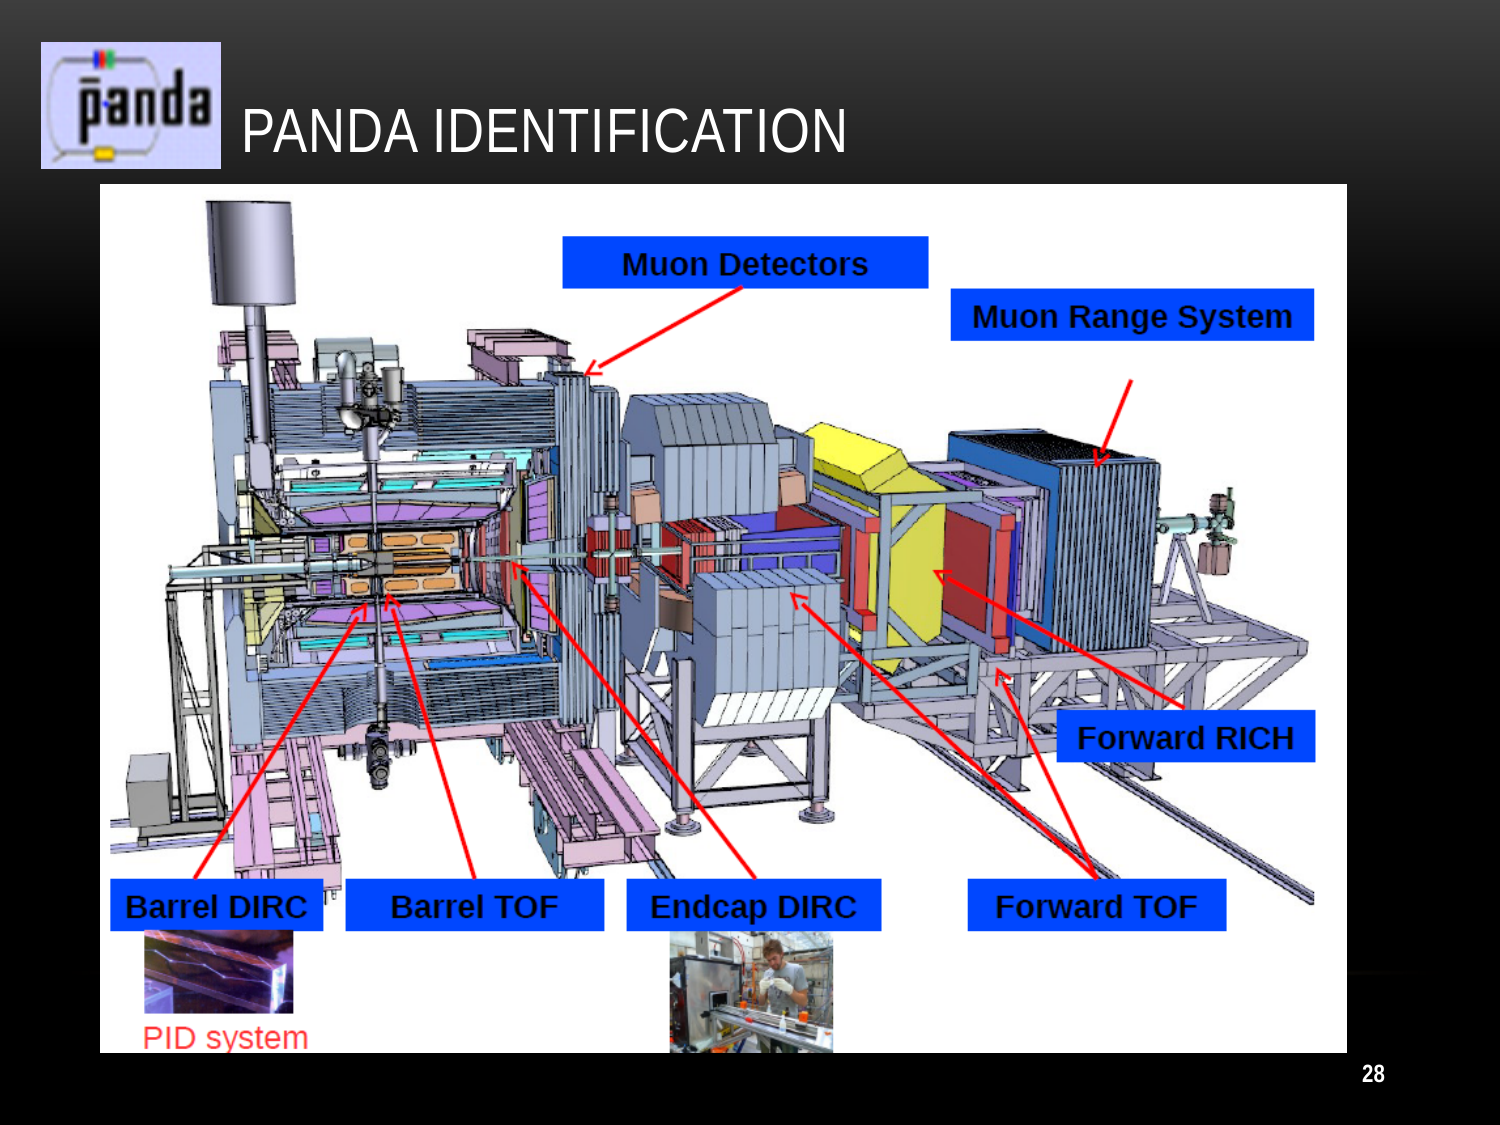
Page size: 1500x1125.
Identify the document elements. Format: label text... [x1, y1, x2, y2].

picture [0, 0, 1500, 1125]
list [100, 184, 1348, 1053]
title PANDA identification [123, 42, 1424, 173]
slide_number 28 [1237, 1042, 1400, 1103]
